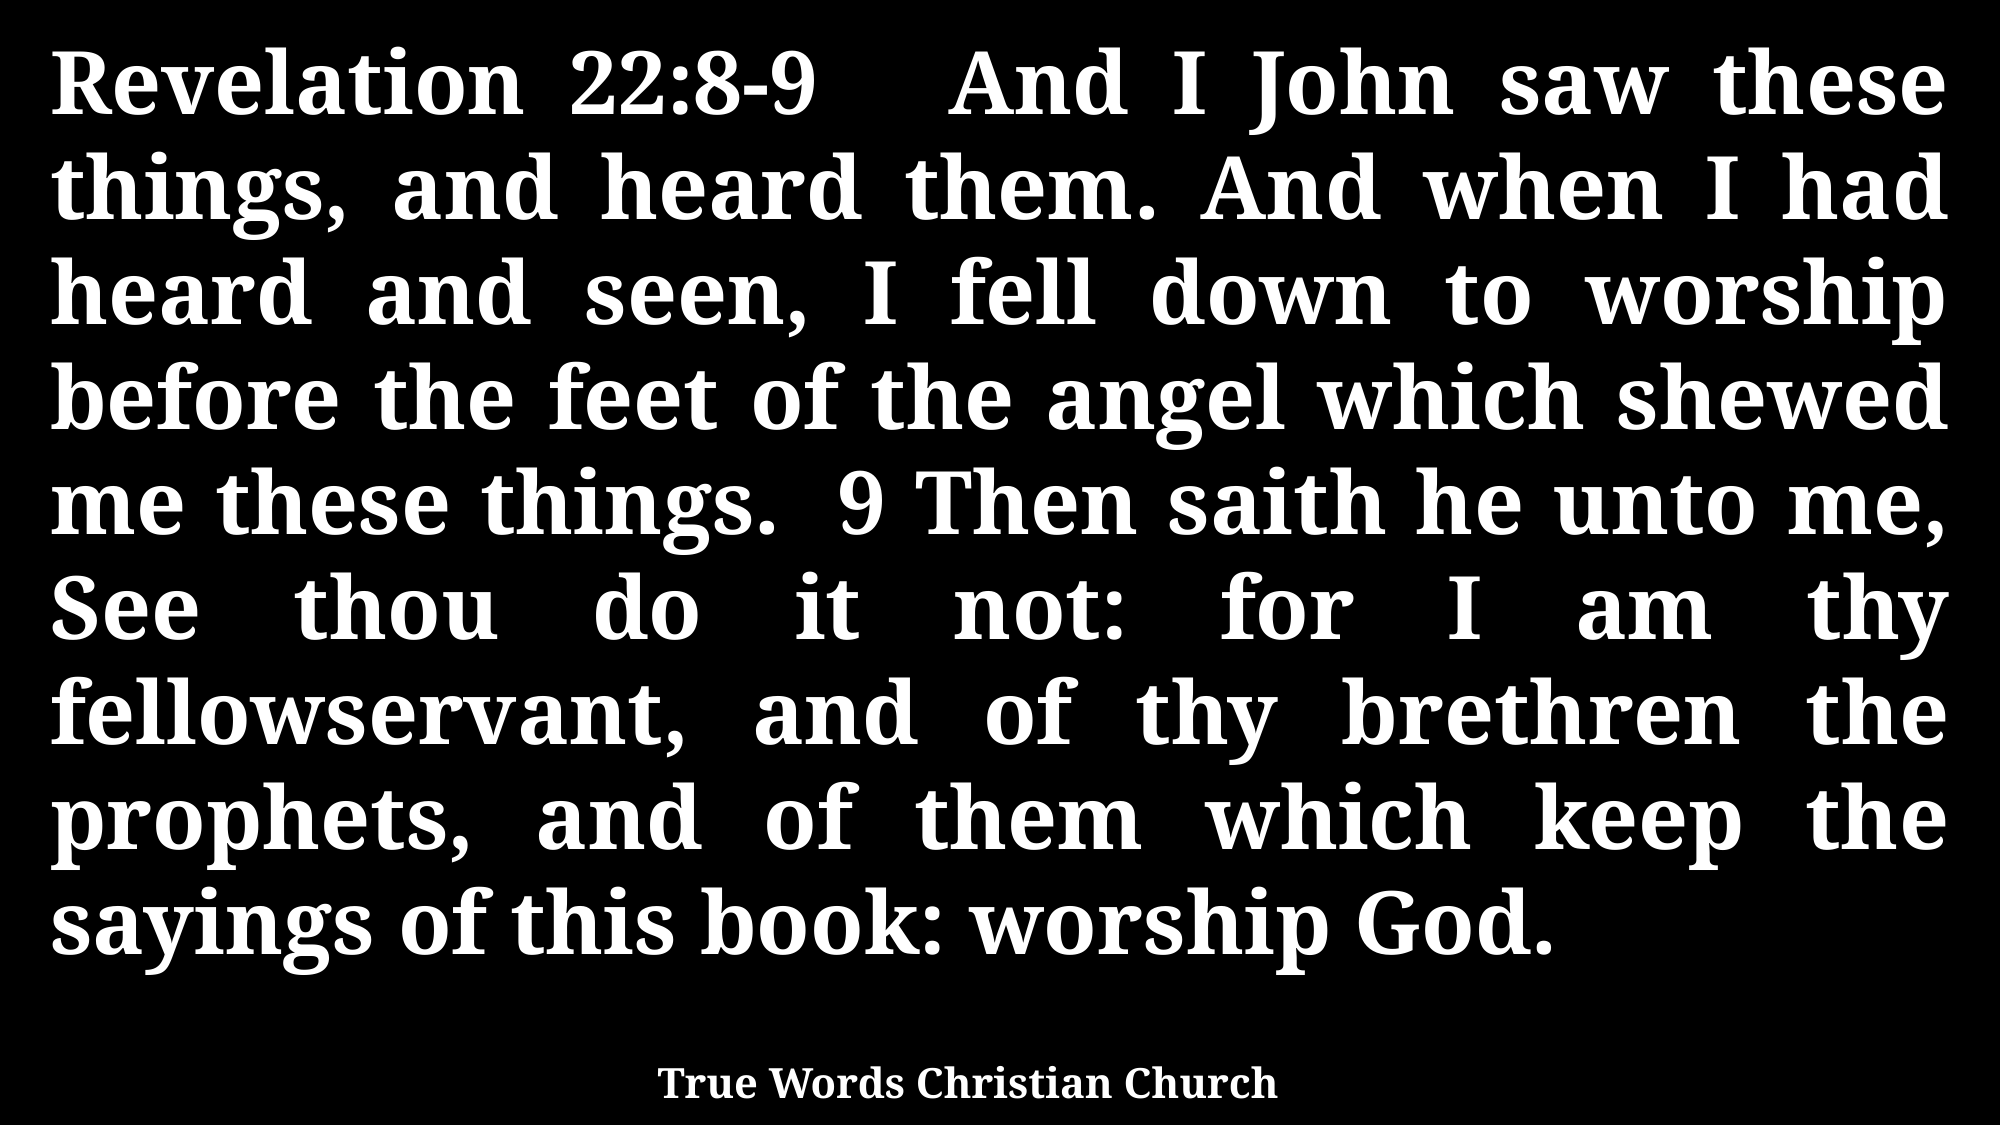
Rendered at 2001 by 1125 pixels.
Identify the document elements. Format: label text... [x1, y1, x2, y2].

text_box True Words Christian Church [642, 1049, 1294, 1114]
text_box Revelation 22:8-9 And I John saw these things, and heard them. And when I had heard and seen, I fell down to worship before the feet of the angel which shewed me these things. 9 Then saith he unto me, See thou do it not: for I am thy fellowservant, and of thy brethren the prophets, and of them which keep the sayings of this book: worship God. [35, 19, 1965, 980]
